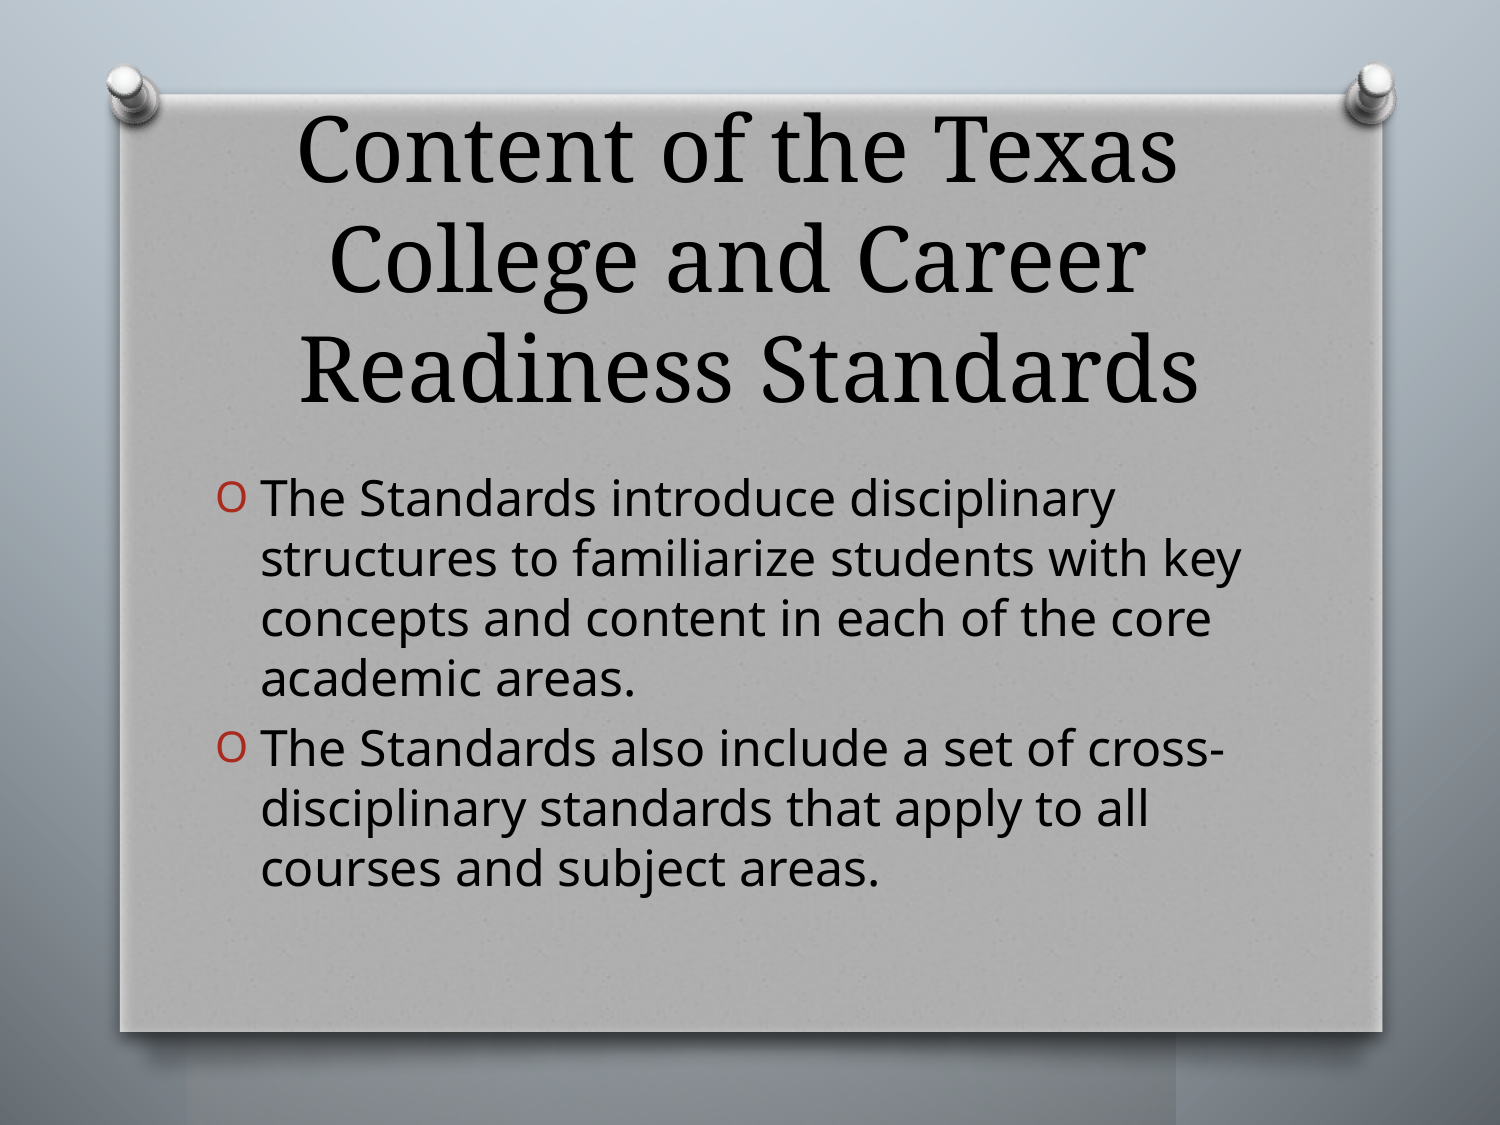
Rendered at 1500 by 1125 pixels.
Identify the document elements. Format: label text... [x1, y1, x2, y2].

title Content of the Texas College and Career Readiness Standards [0, 125, 1500, 388]
list The Standards introduce disciplinary structures to familiarize students with key concepts and content in each of the core academic areas. The Standards also include a set of cross-disciplinary standards that apply to all courses and subject areas. [200, 458, 1325, 1050]
picture [1317, 35, 1439, 125]
picture [75, 29, 198, 125]
